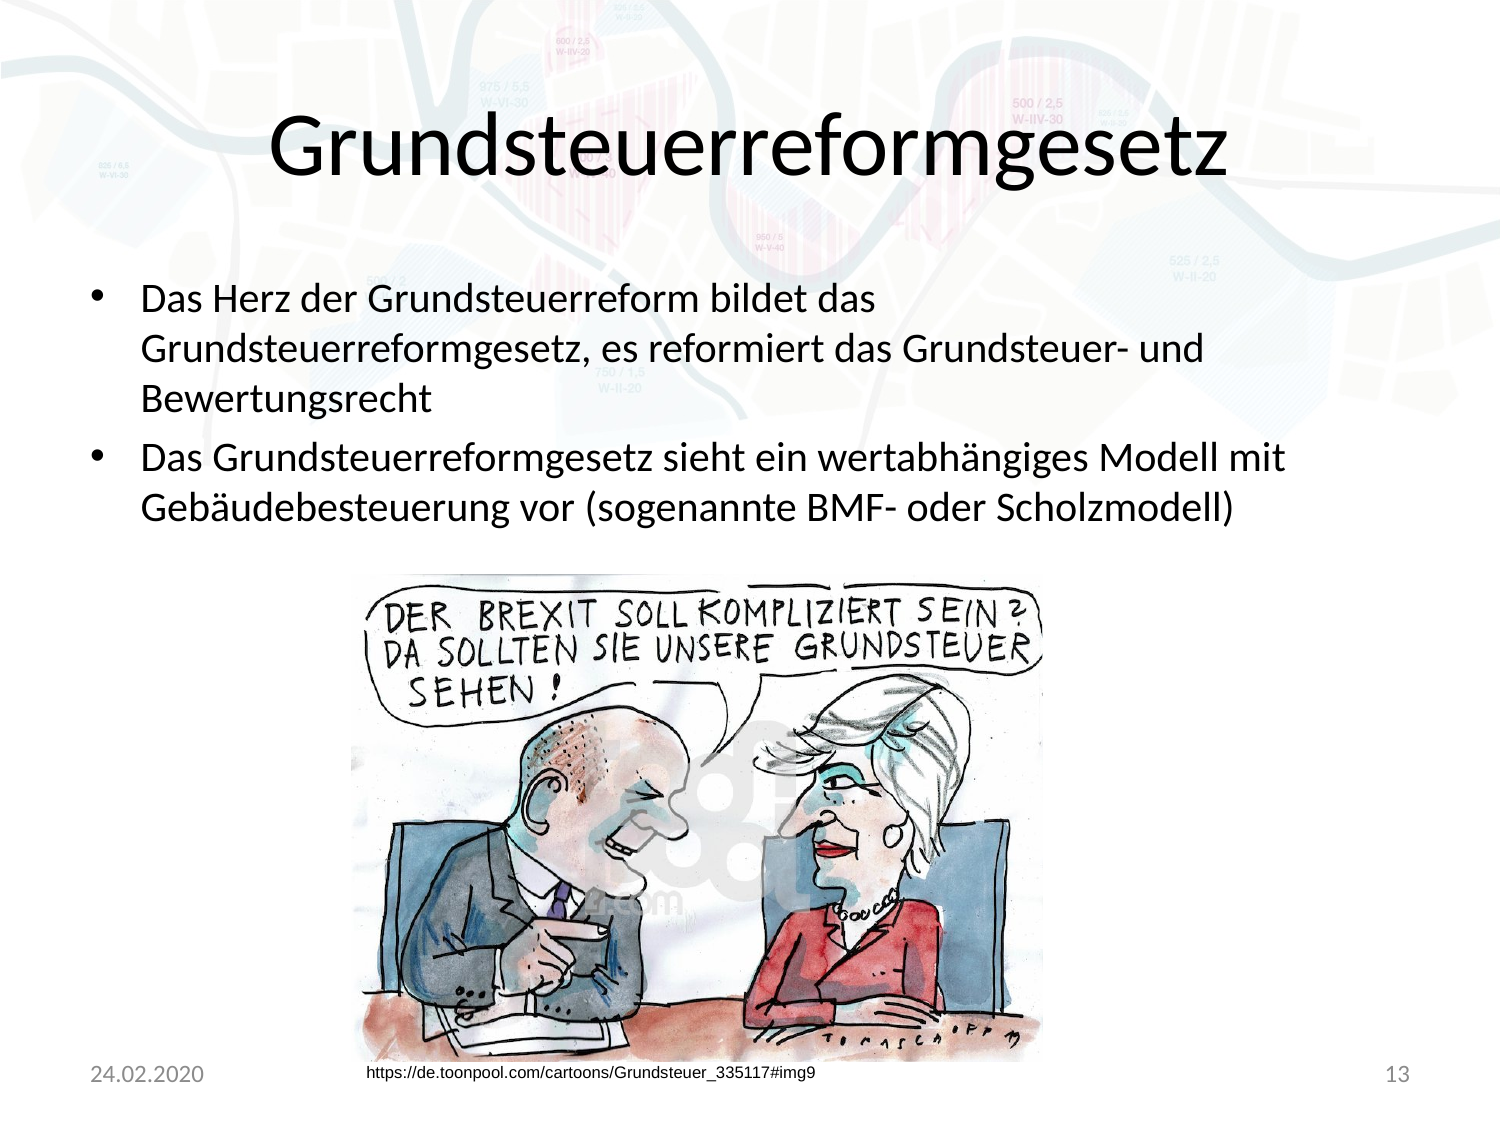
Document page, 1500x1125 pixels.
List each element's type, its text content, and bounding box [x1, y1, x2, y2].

list Das Herz der Grundsteuerreform bildet das Grundsteuerreformgesetz, es reformiert das Grundsteuer- und Bewertungsrecht Das Grundsteuerreformgesetz sieht ein wertabhängiges Modell mit Gebäudebesteuerung vor (sogenannte BMF- oder Scholzmodell) [74, 262, 1325, 587]
picture [0, 0, 1500, 1125]
slide_number 13 [1074, 1042, 1425, 1103]
title Grundsteuerreformgesetz [74, 44, 1426, 233]
text_box https://de.toonpool.com/cartoons/Grundsteuer_335117#img9 [425, 1054, 1074, 1090]
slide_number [75, 1042, 425, 1103]
